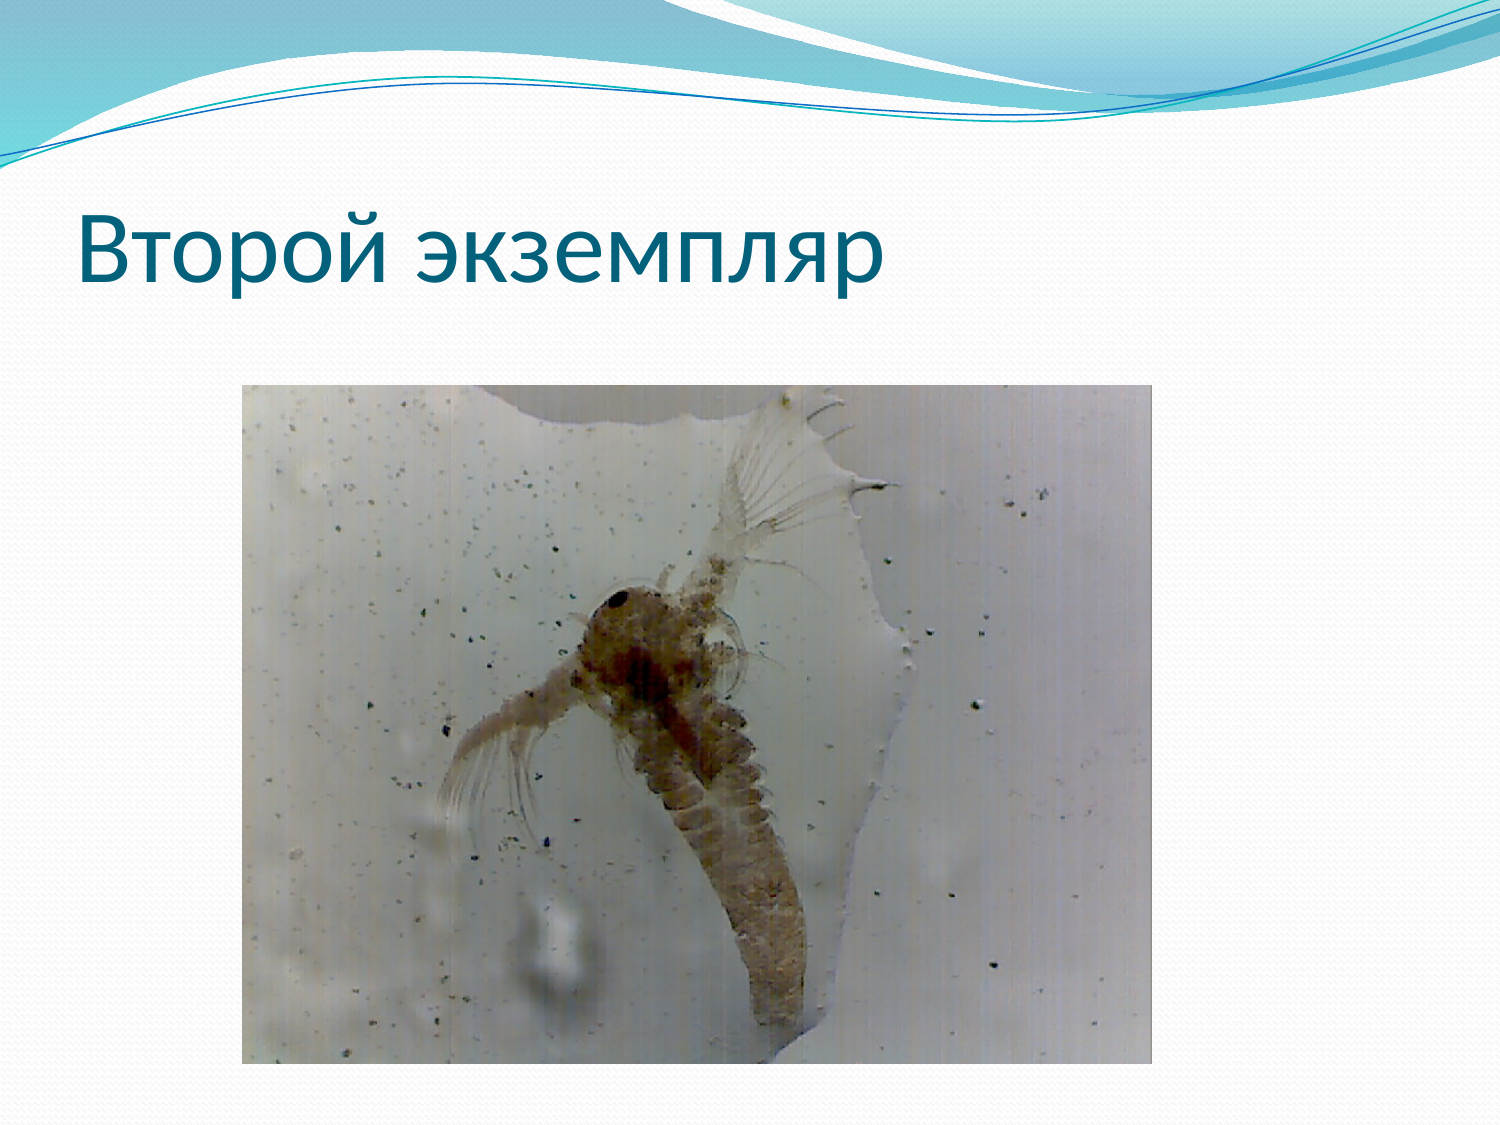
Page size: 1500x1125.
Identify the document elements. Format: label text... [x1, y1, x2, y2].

title Второй экземпляр [75, 115, 1425, 303]
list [241, 385, 1152, 1065]
